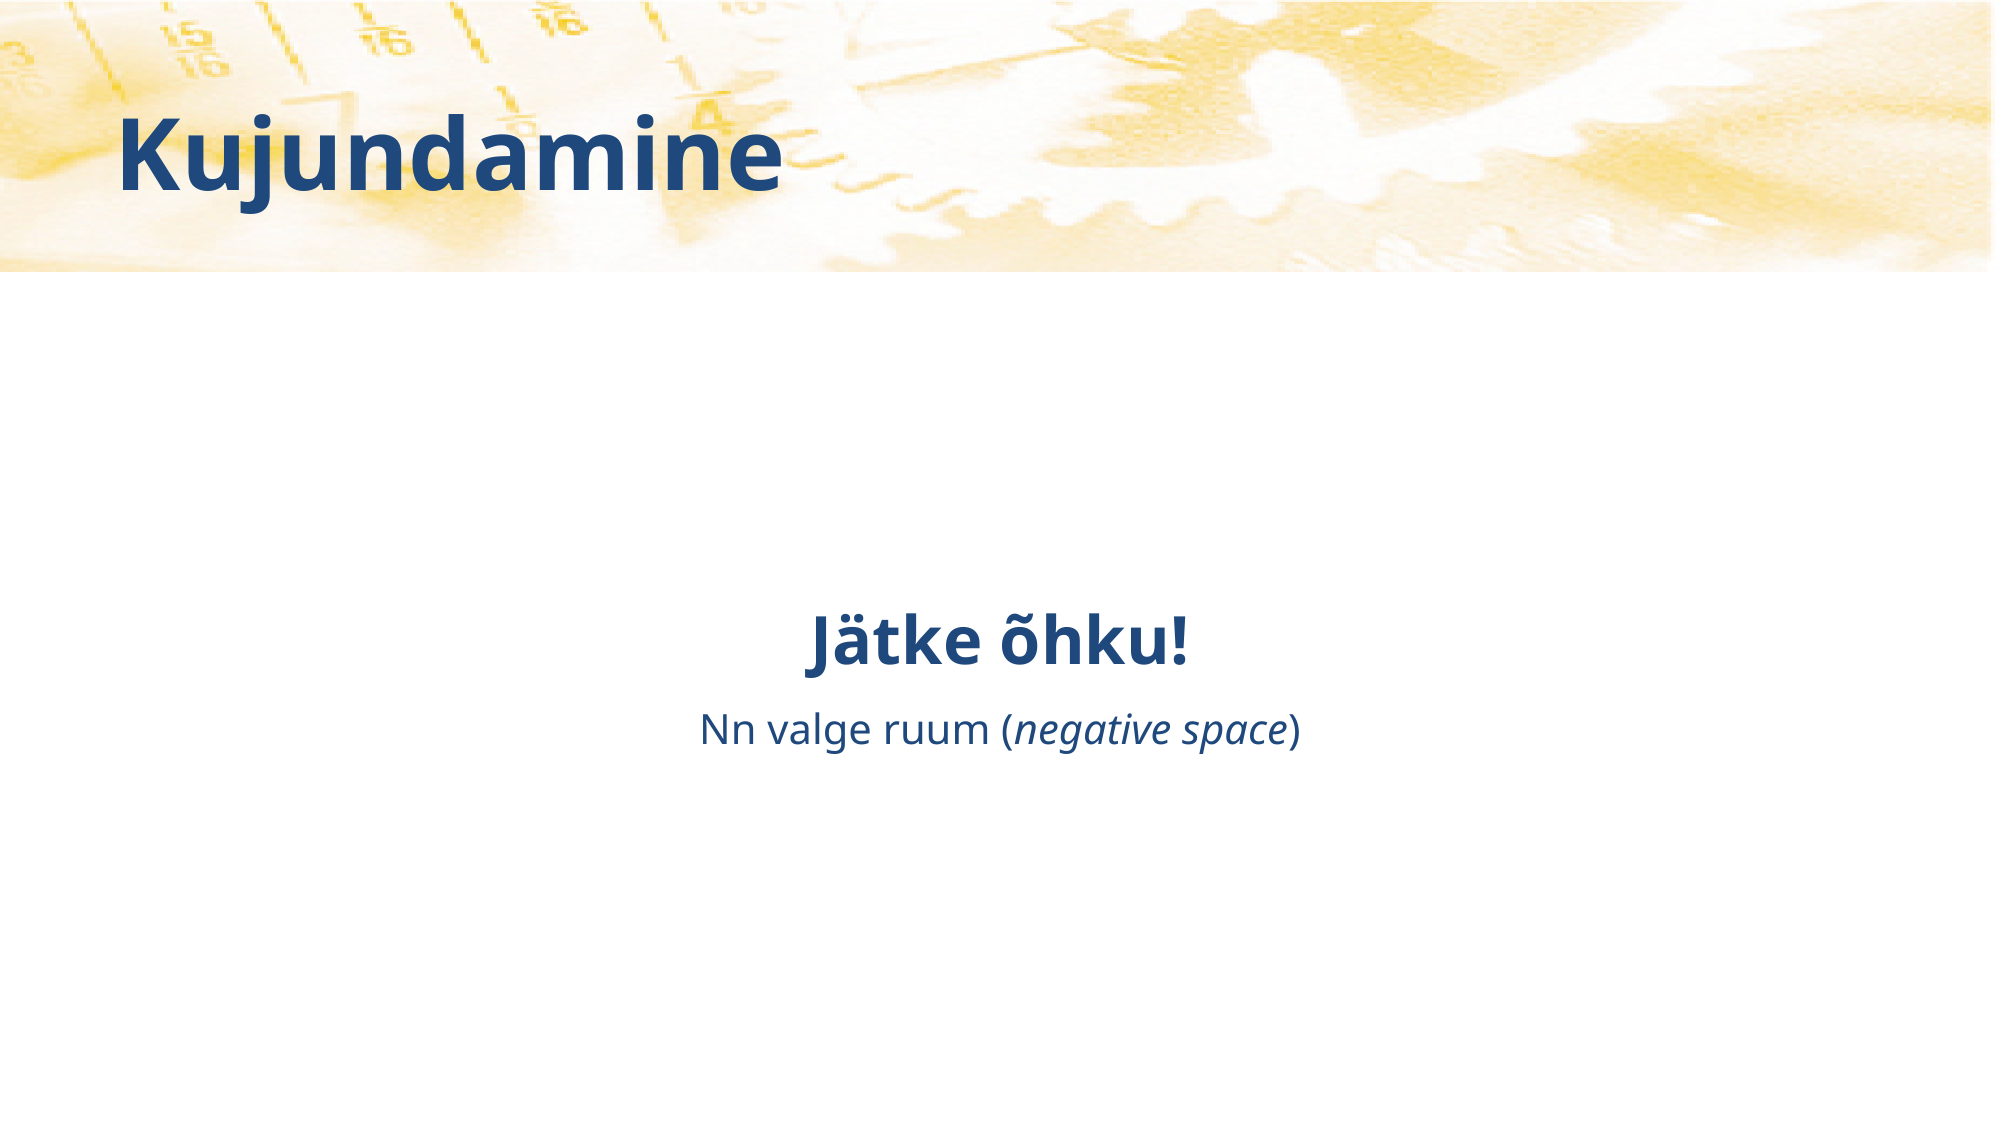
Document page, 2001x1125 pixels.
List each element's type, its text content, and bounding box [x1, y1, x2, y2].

text_box Jätke õhku! Nn valge ruum (negative space) [99, 534, 1900, 778]
picture [0, 0, 2000, 277]
text_box [99, 45, 1900, 56]
text_box Kujundamine [99, 56, 1900, 245]
